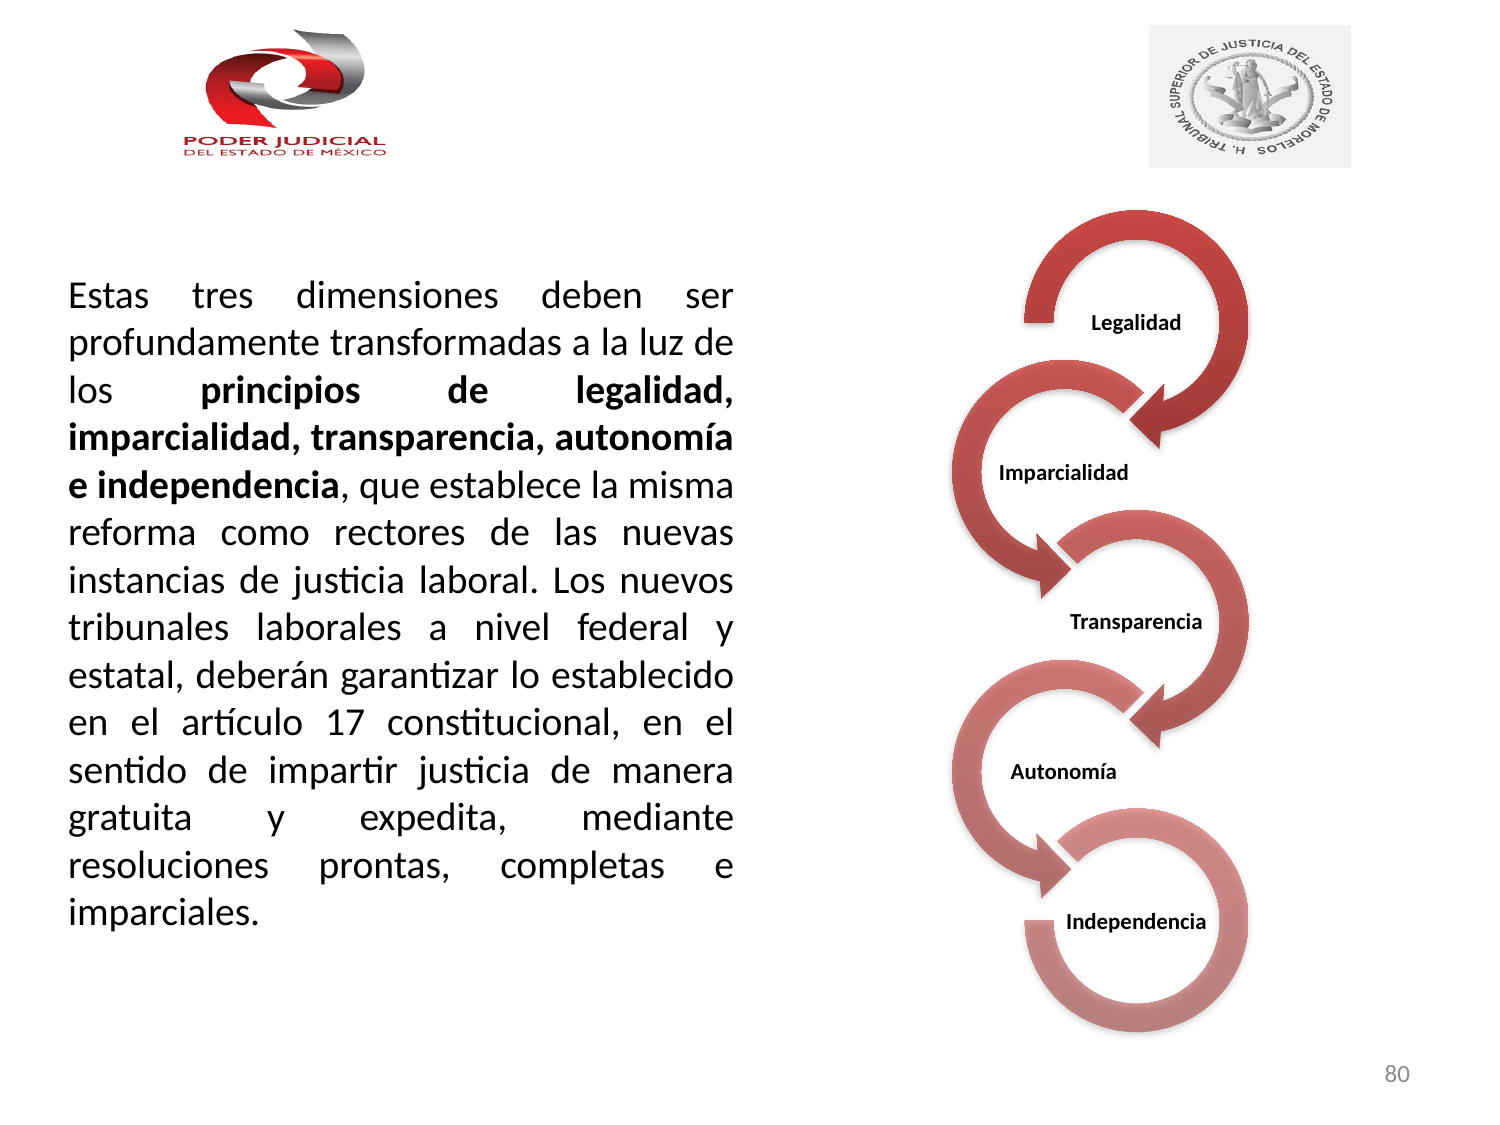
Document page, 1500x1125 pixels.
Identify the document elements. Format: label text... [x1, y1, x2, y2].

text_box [856, 180, 1345, 1088]
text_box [136, 25, 1351, 173]
slide_number 80 [1074, 1042, 1425, 1103]
subtitle Estas tres dimensiones deben ser profundamente transformadas a la luz de los principios de legalidad, imparcialidad, transparencia, autonomía e independencia, que establece la misma reforma como rectores de las nuevas instancias de justicia laboral. Los nuevos tribunales laborales a nivel federal y estatal, deberán garantizar lo establecido en el artículo 17 constitucional, en el sentido de impartir justicia de manera gratuita y expedita, mediante resoluciones prontas, completas e imparciales. [53, 261, 750, 864]
